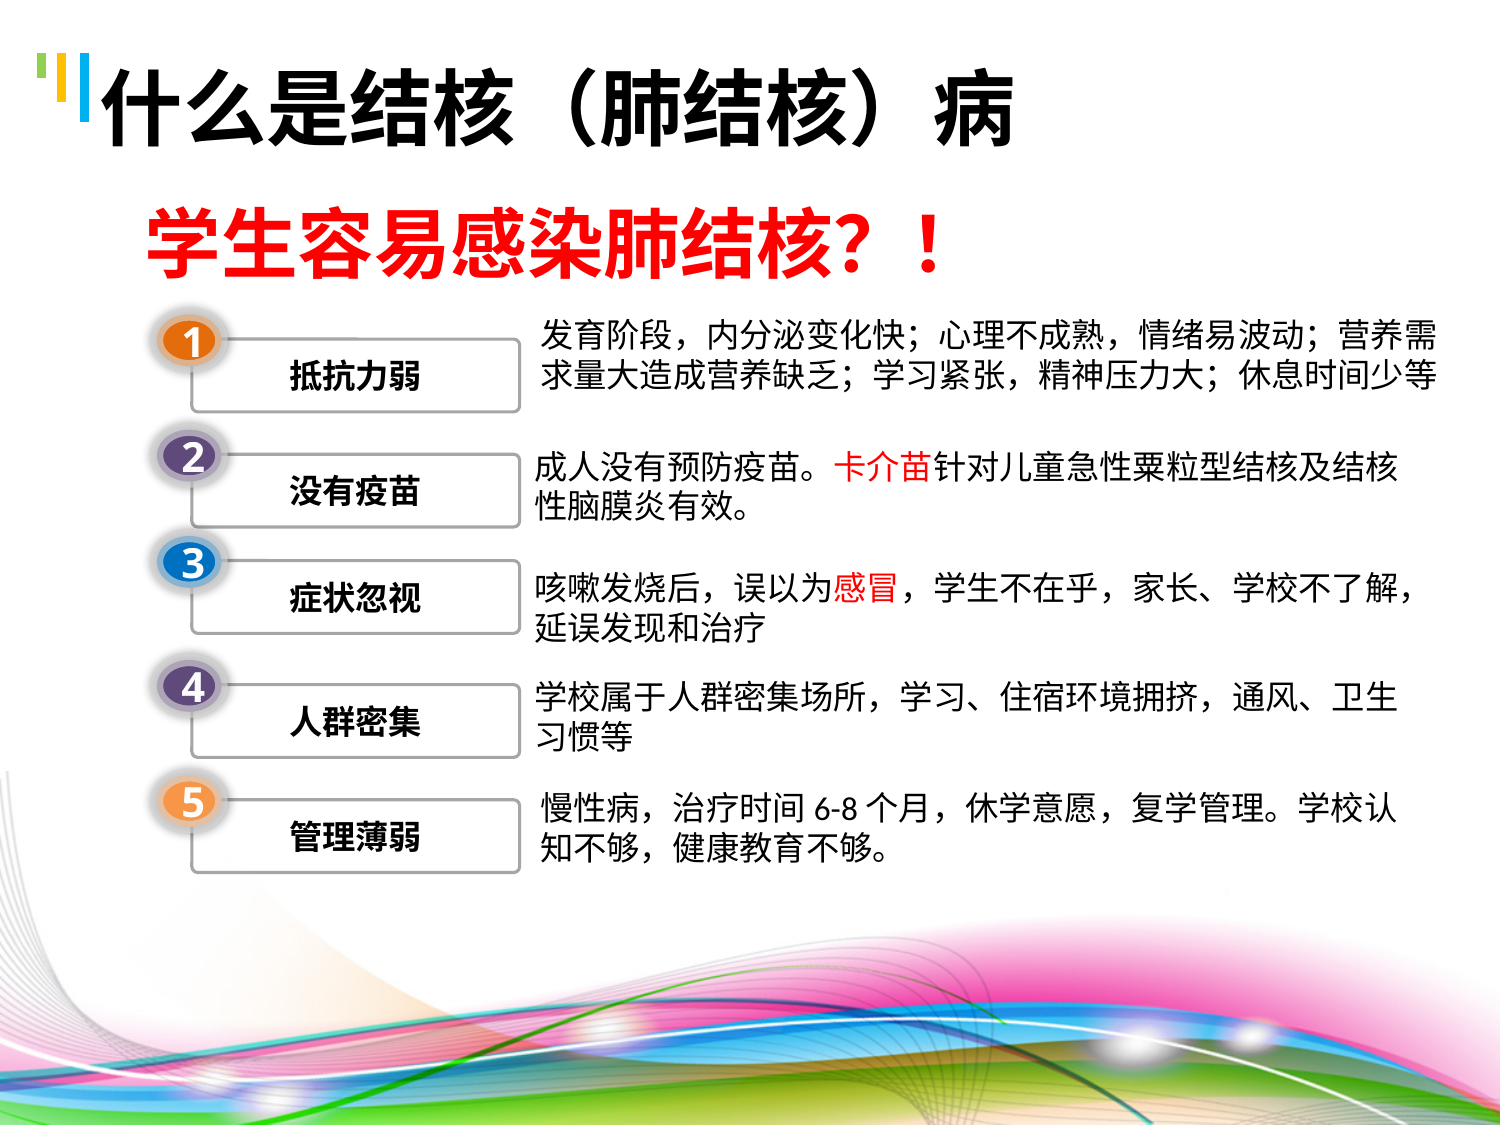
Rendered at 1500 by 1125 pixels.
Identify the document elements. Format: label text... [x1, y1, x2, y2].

title 学生容易感染肺结核？！ [129, 188, 1116, 297]
text_box 咳嗽发烧后，误以为感冒，学生不在乎，家长、学校不了解，延误发现和治疗 [519, 559, 1424, 647]
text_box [156, 535, 520, 634]
text_box 慢性病，治疗时间6-8个月，休学意愿，复学管理。学校认知不够，健康教育不够。 [525, 779, 1429, 870]
text_box 什么是结核（肺结核）病 [85, 48, 1052, 120]
text_box 学校属于人群密集场所，学习、住宿环境拥挤，通风、卫生习惯等 [526, 668, 1424, 758]
picture [0, 196, 1500, 1125]
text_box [156, 429, 520, 528]
text_box 成人没有预防疫苗。卡介苗针对儿童急性粟粒型结核及结核性脑膜炎有效。 [526, 438, 1424, 527]
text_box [40, 52, 85, 122]
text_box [156, 659, 520, 758]
text_box 发育阶段，内分泌变化快；心理不成熟，情绪易波动；营养需求量大造成营养缺乏；学习紧张，精神压力大；休息时间少等 [519, 306, 1459, 412]
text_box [156, 314, 520, 412]
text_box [156, 774, 520, 873]
